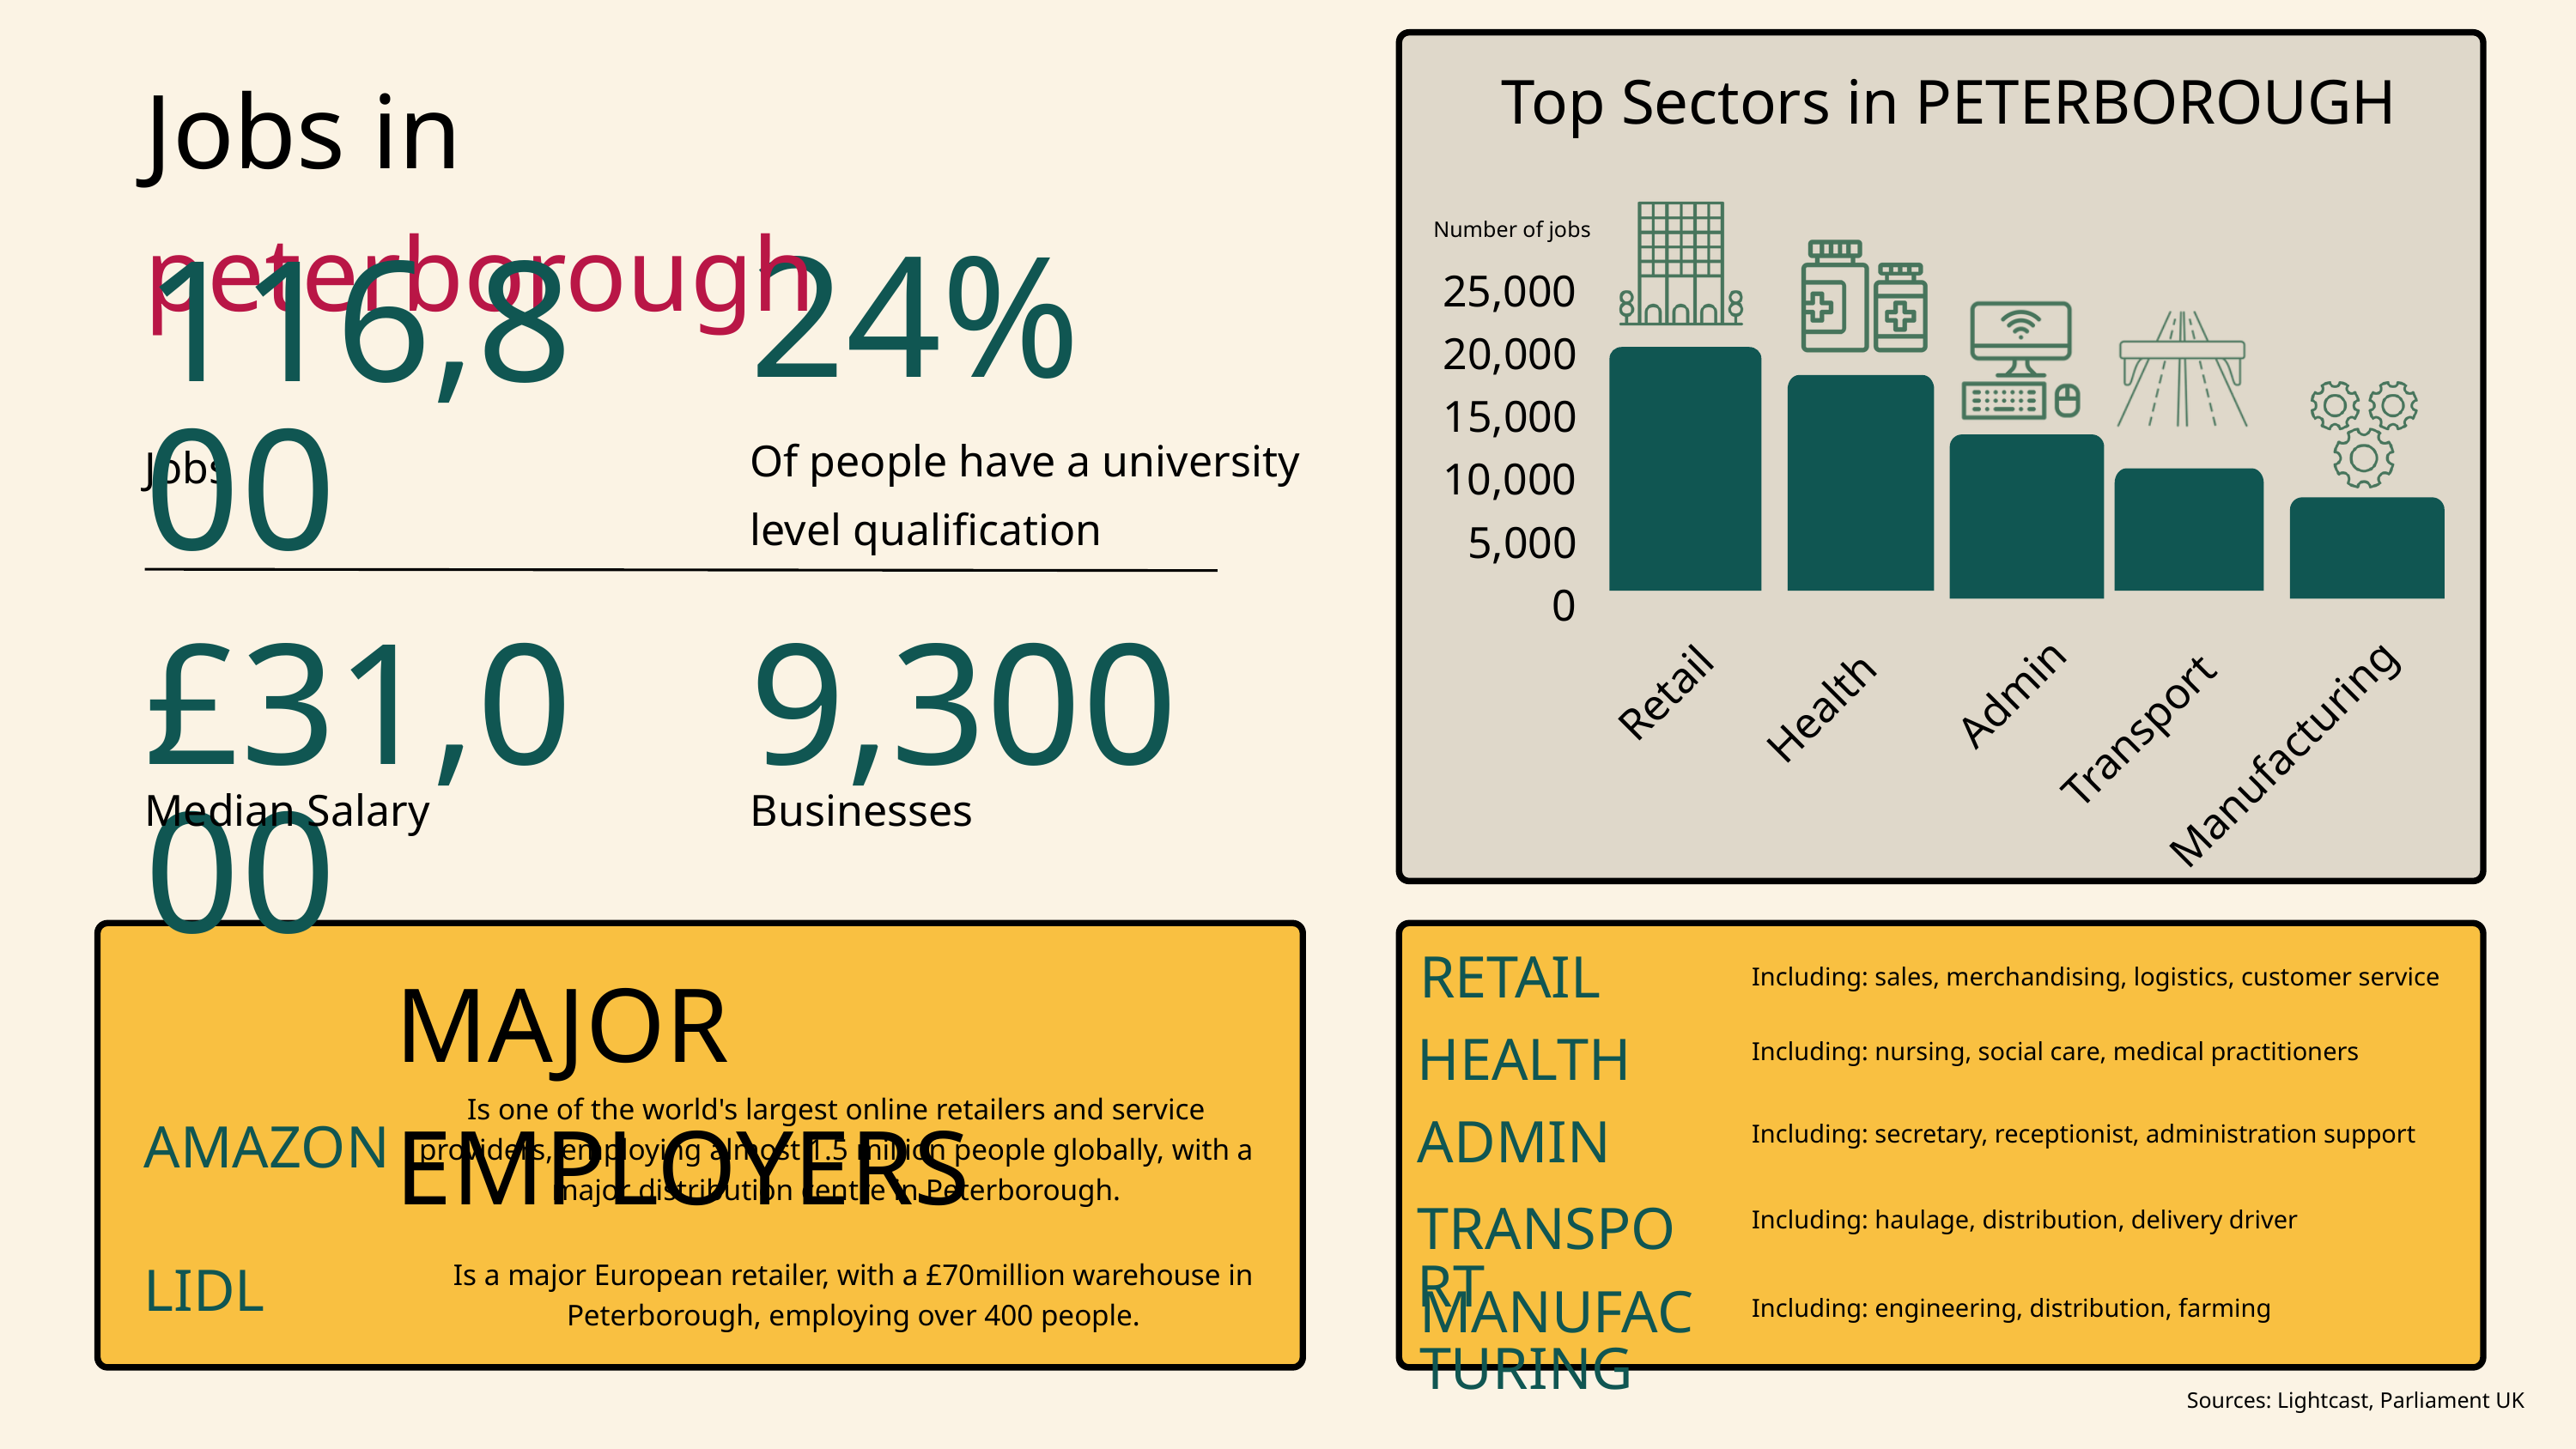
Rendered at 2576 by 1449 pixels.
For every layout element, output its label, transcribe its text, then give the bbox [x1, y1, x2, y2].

picture [1954, 287, 2087, 432]
text_box Of people have a university level qualification [750, 416, 1391, 555]
text_box 24% [750, 242, 1242, 411]
picture [2111, 306, 2254, 434]
text_box MANUFACTURING [1419, 1379, 1722, 1401]
text_box £31,000 [144, 629, 636, 919]
text_box Businesses [750, 766, 1218, 835]
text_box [94, 919, 1307, 1371]
text_box 9,300 [750, 629, 1242, 798]
text_box Sources: Lightcast, Parliament UK [1533, 1382, 2525, 1413]
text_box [1395, 28, 2487, 885]
picture [2298, 365, 2432, 497]
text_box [1422, 254, 2445, 778]
picture [1602, 185, 1759, 341]
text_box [1395, 919, 2487, 1371]
picture [1795, 227, 1935, 362]
text_box Median Salary [144, 766, 489, 835]
text_box Jobs in peterborough [144, 46, 896, 332]
text_box 116,800 [144, 246, 636, 584]
